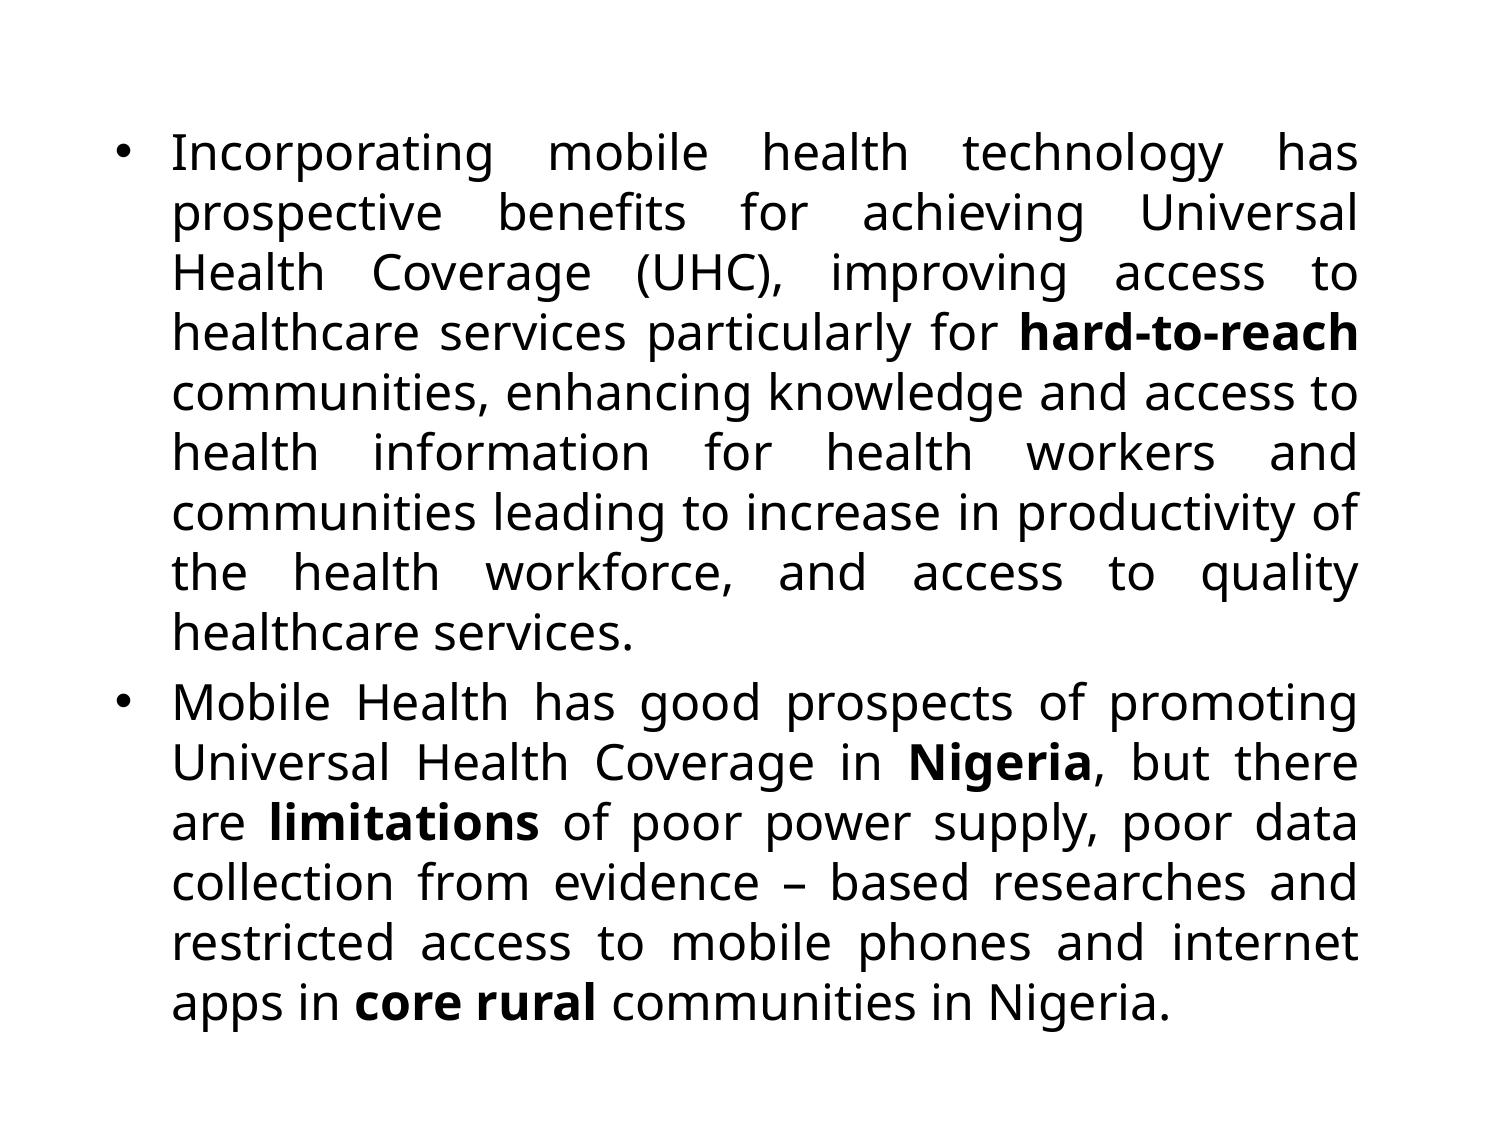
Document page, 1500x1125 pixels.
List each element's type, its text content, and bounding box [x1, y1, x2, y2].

list Incorporating mobile health technology has prospective benefits for achieving Universal Health Coverage (UHC), improving access to healthcare services particularly for hard-to-reach communities, enhancing knowledge and access to health information for health workers and communities leading to increase in productivity of the health workforce, and access to quality healthcare services. Mobile Health has good prospects of promoting Universal Health Coverage in Nigeria, but there are limitations of poor power supply, poor data collection from evidence – based researches and restricted access to mobile phones and internet apps in core rural communities in Nigeria. [99, 112, 1375, 1025]
